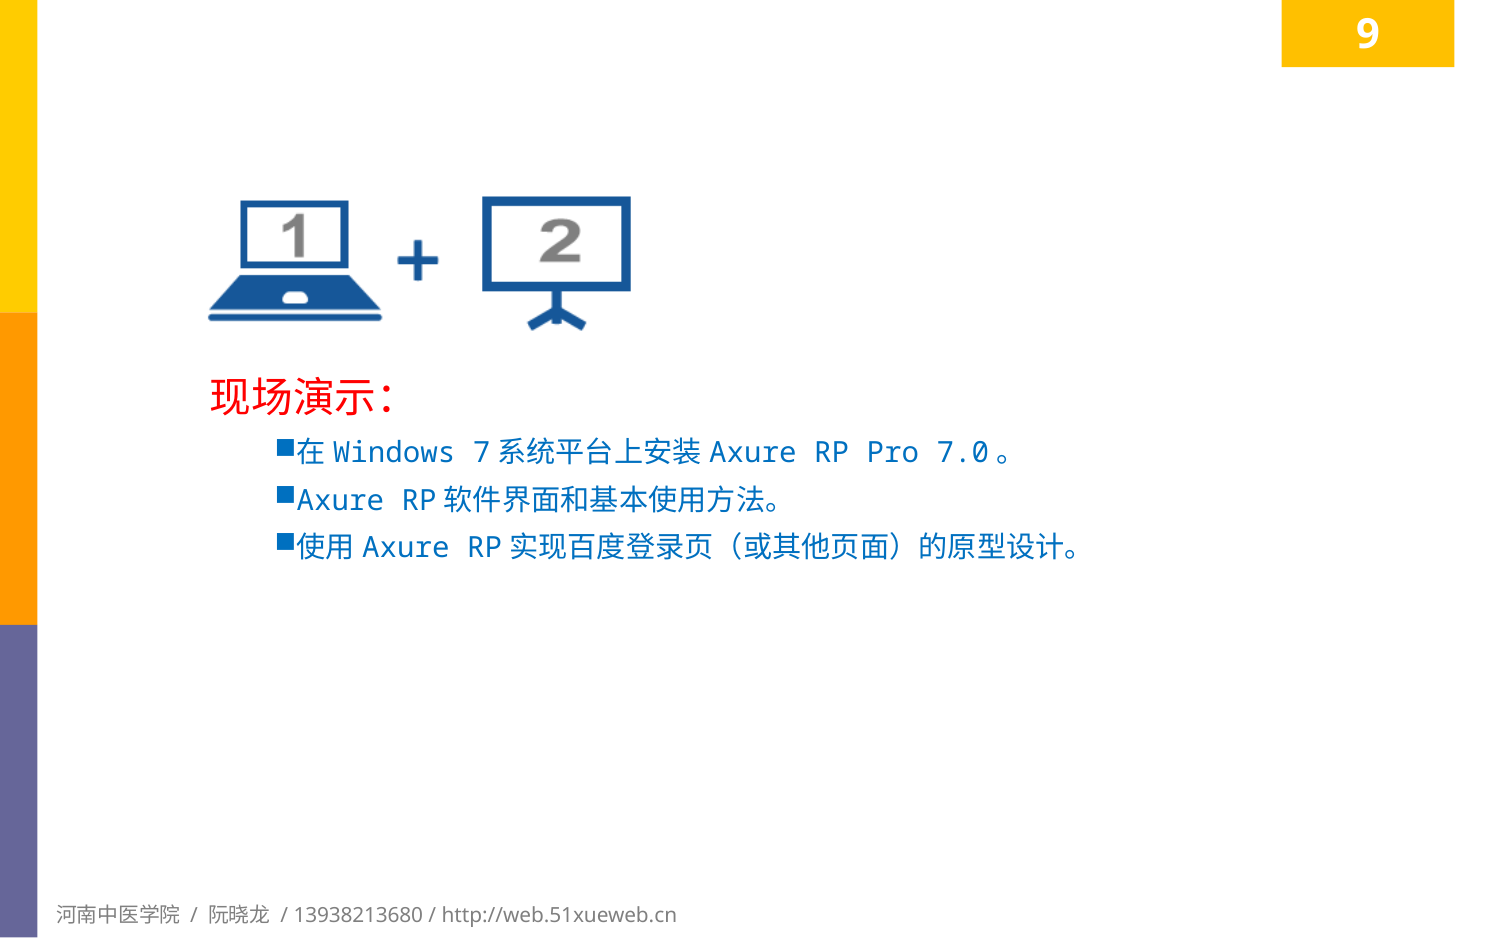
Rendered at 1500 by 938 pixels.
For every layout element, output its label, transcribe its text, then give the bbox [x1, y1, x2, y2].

picture [188, 175, 662, 347]
slide_number 9 [1281, 0, 1455, 68]
text_box 现场演示： 在Windows 7系统平台上安装Axure RP Pro 7.0。 Axure RP软件界面和基本使用方法。 使用Axure RP实现百度登录页（或其他页面）的原型设计。 [194, 338, 1294, 619]
